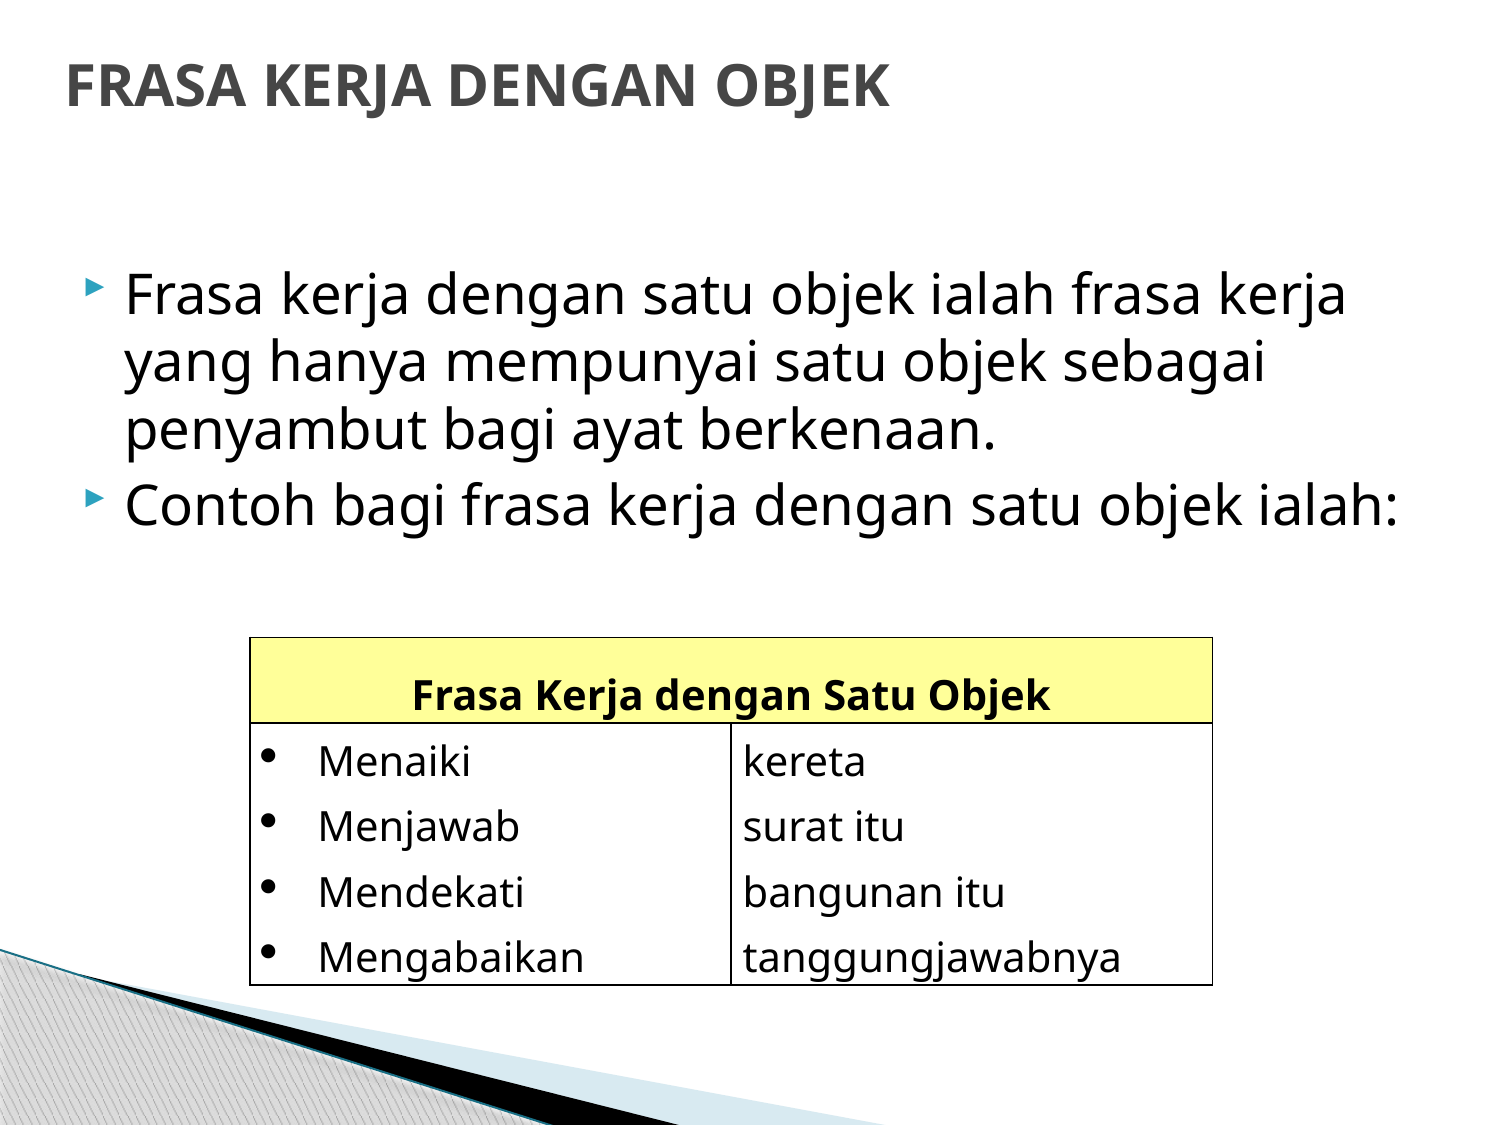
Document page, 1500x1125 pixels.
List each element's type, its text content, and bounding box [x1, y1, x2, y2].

list Frasa kerja dengan satu objek ialah frasa kerja yang hanya mempunyai satu objek sebagai penyambut bagi ayat berkenaan. Contoh bagi frasa kerja dengan satu objek ialah: [49, 250, 1445, 638]
table_cell Menaiki Menjawab Mendekati Mengabaikan [251, 724, 730, 984]
table_header Frasa Kerja dengan Satu Objek [251, 638, 1212, 722]
title FRASA KERJA DENGAN OBJEK [49, 37, 1451, 130]
table_cell kereta surat itu bangunan itu tanggungjawabnya [732, 724, 1212, 984]
